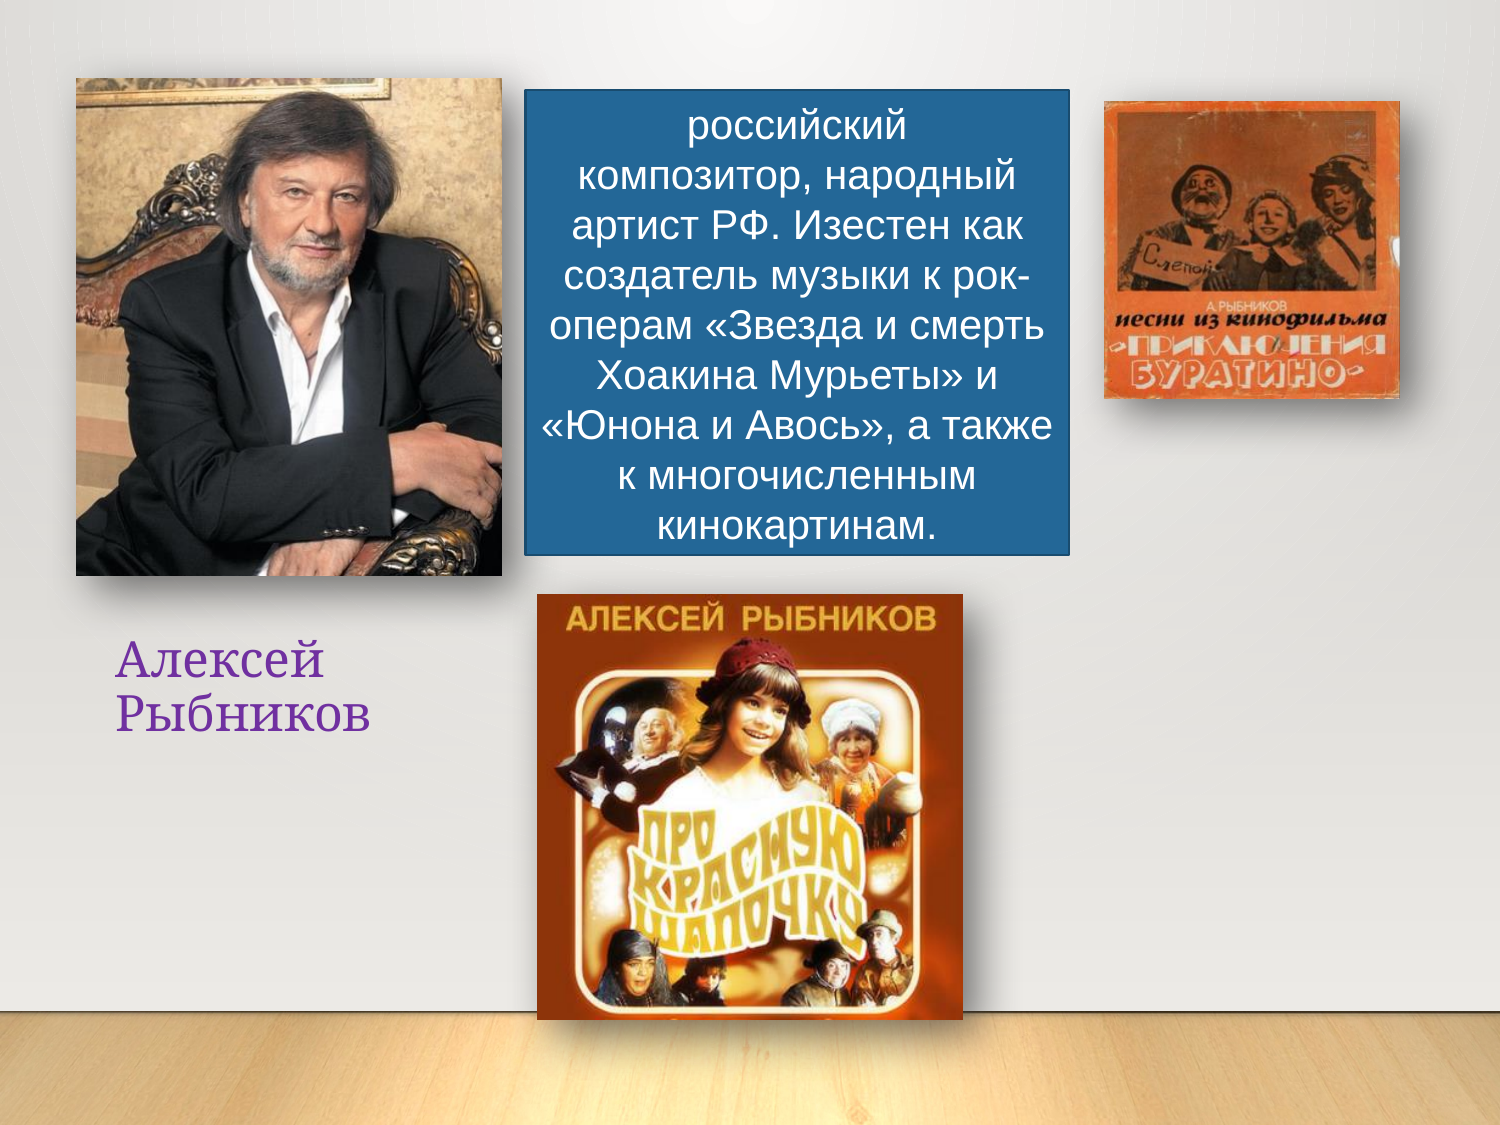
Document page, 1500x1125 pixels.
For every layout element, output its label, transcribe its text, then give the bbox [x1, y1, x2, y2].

text_box российский композитор, народный артист РФ. Изестен как создатель музыки к рок-операм «Звезда и смерть Хоакина Мурьеты» и «Юнона и Авось», а также к многочисленным кинокартинам. [524, 89, 1070, 556]
title Алексей Рыбников [100, 622, 409, 751]
picture [0, 594, 1500, 1125]
picture [76, 77, 503, 576]
picture [1104, 101, 1400, 399]
